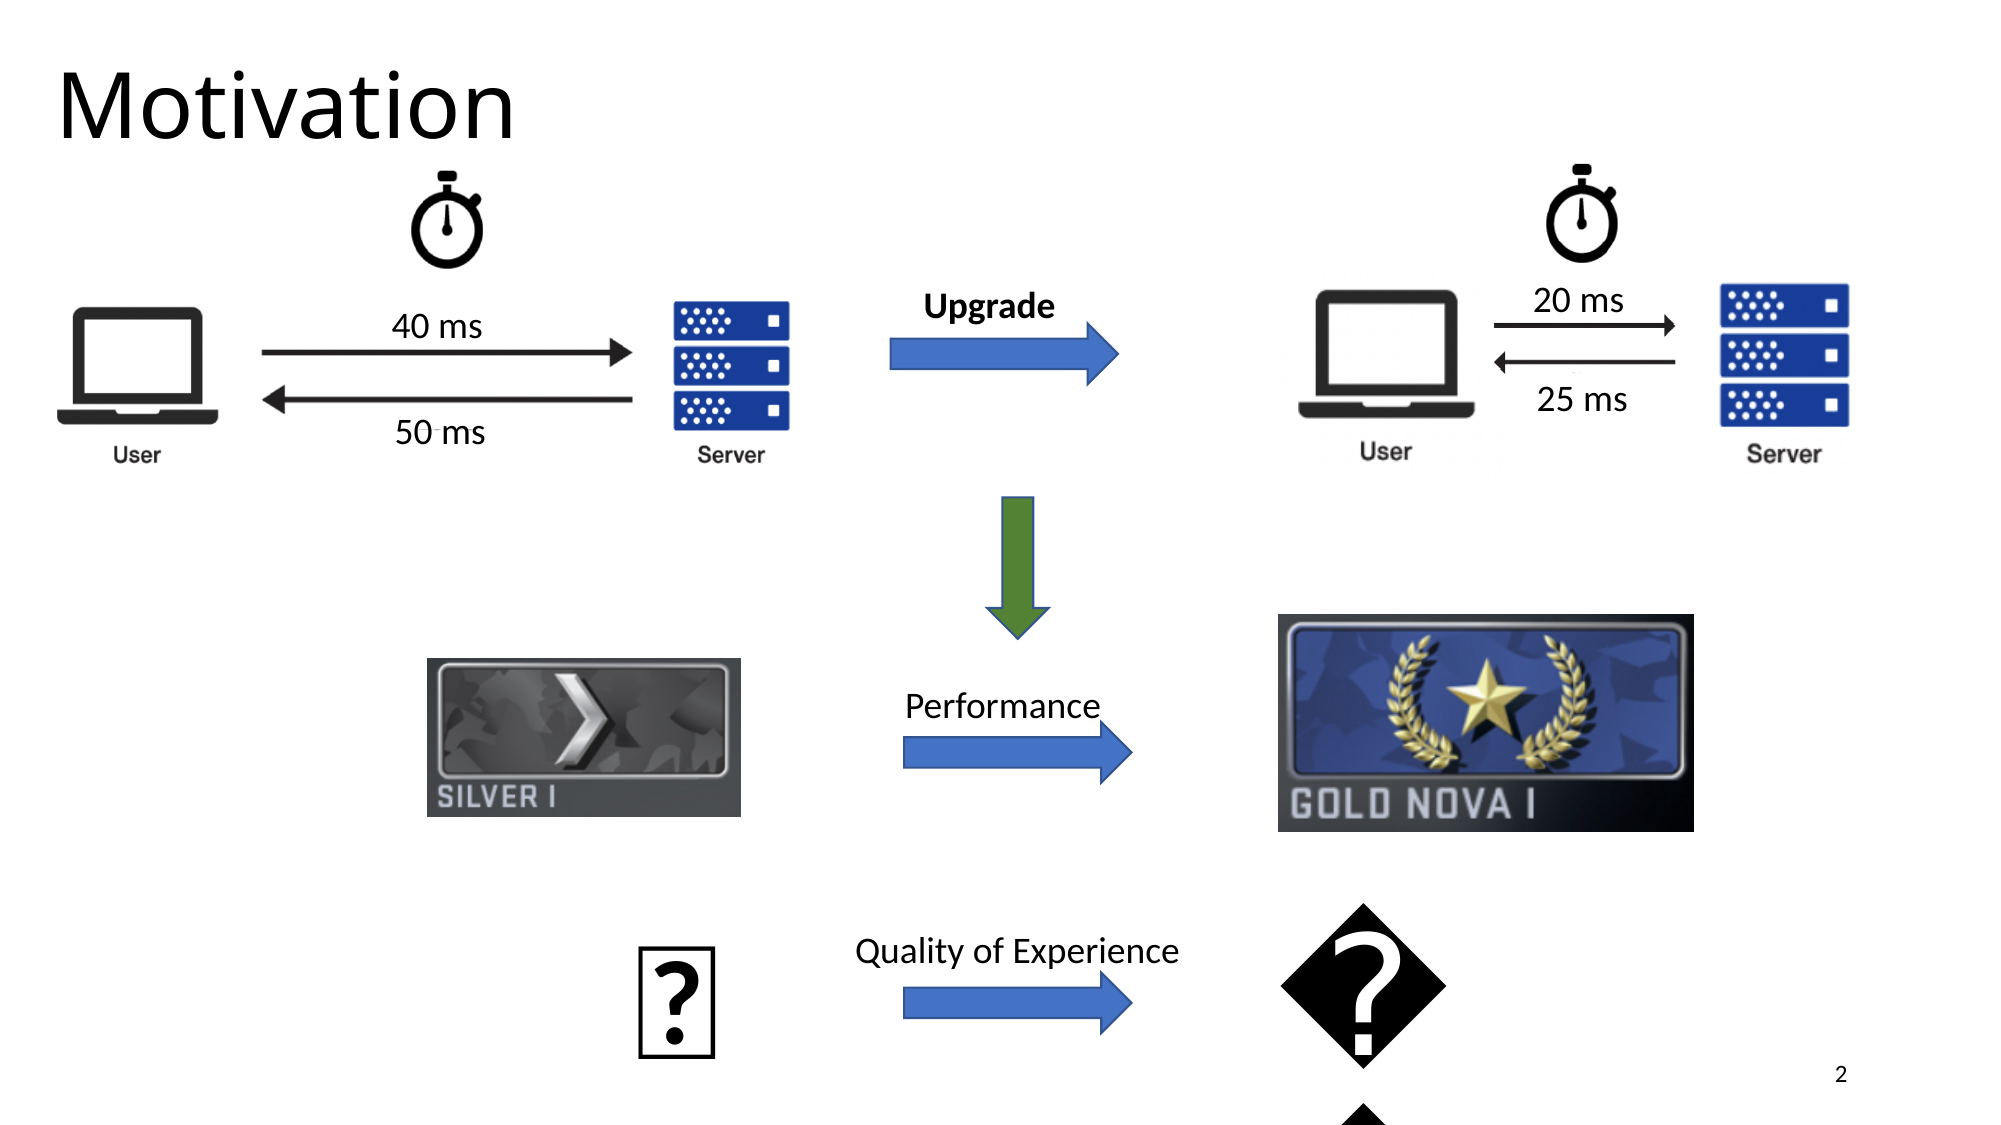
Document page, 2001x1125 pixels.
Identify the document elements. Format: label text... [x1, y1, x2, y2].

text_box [577, 881, 1428, 1103]
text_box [427, 614, 1694, 832]
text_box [890, 156, 1863, 479]
slide_number 2 [1428, 1042, 1863, 1103]
text_box [984, 496, 1052, 614]
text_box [0, 155, 839, 490]
title Motivation [40, 13, 905, 204]
